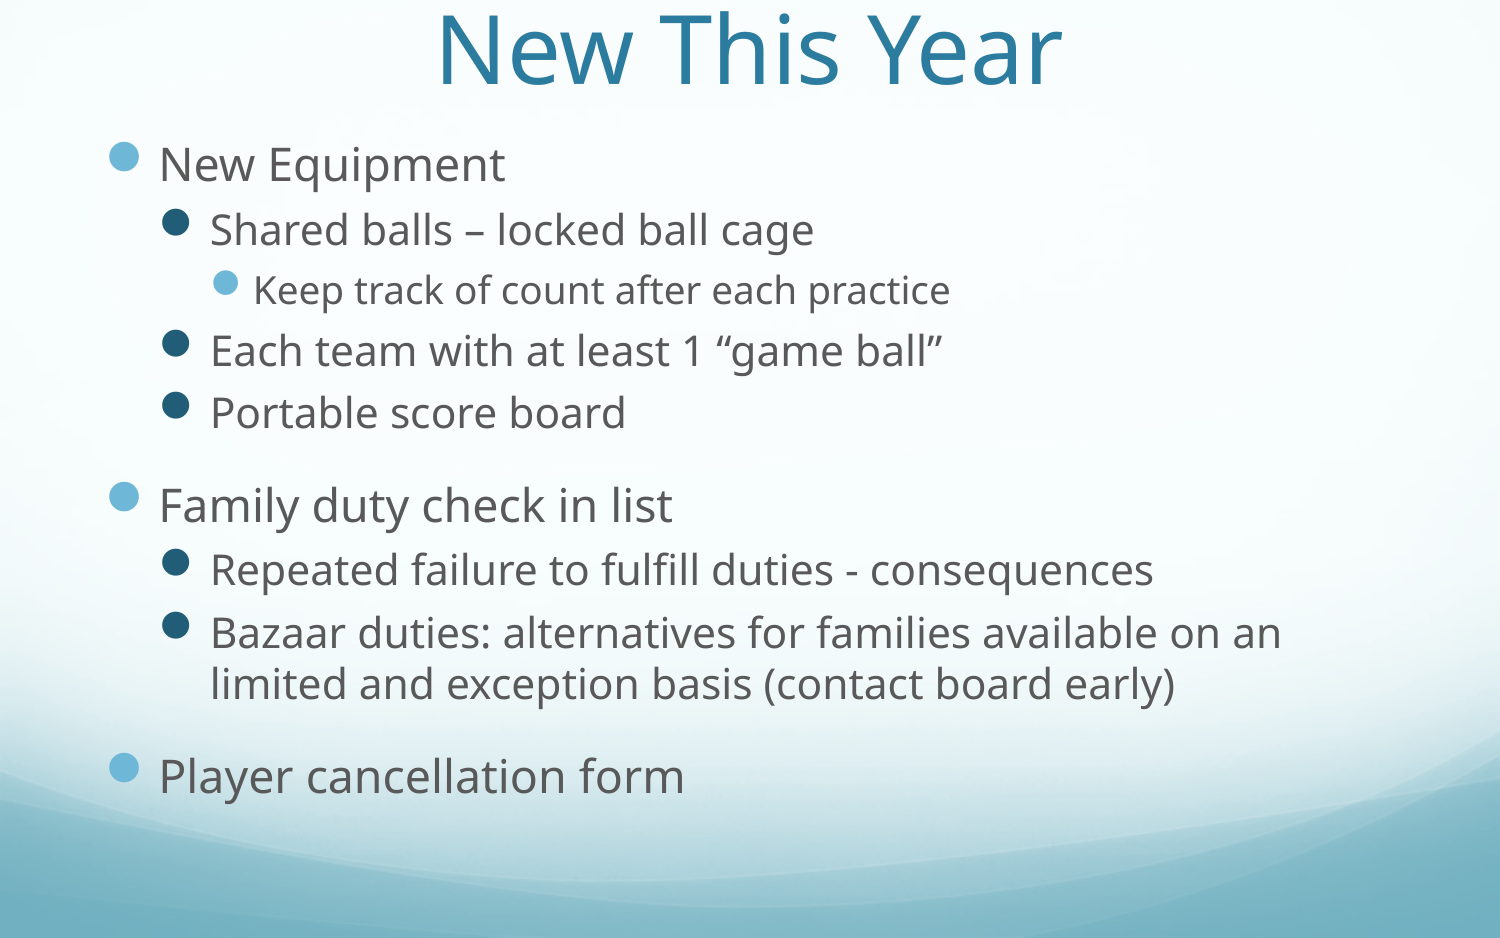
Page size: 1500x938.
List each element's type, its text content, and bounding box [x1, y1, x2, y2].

title New This Year [90, 14, 1410, 112]
list New Equipment Shared balls – locked ball cage Keep track of count after each practice Each team with at least 1 “game ball” Portable score board Family duty check in list Repeated failure to fulfill duties - consequences Bazaar duties: alternatives for families available on an limited and exception basis (contact board early) Player cancellation form [90, 127, 1410, 813]
